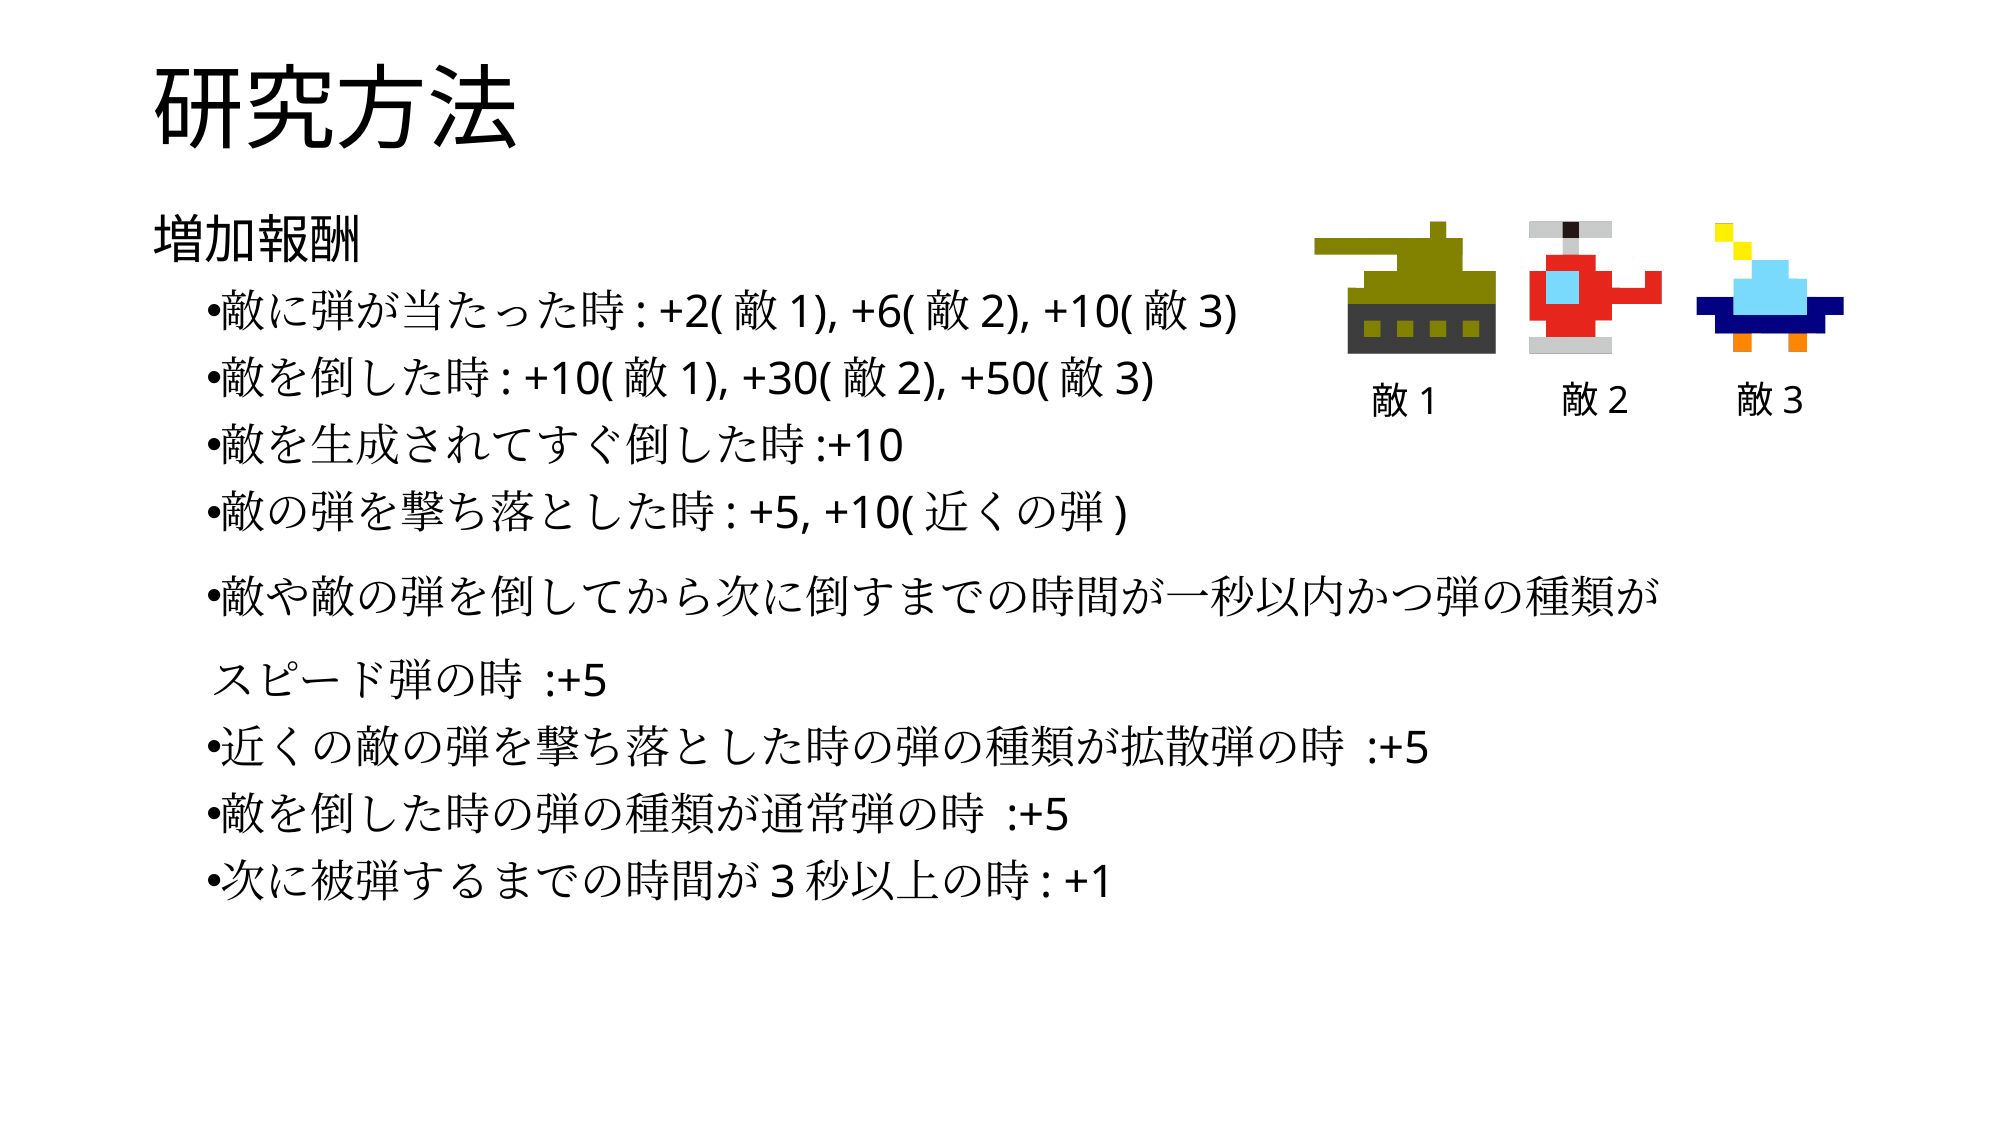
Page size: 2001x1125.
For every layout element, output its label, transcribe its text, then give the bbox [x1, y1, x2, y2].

text_box 敵1 [1298, 371, 1513, 430]
picture [1297, 205, 1862, 371]
list 増加報酬 敵に弾が当たった時: +2(敵1), +6(敵2), +10(敵3) 敵を倒した時: +10(敵1), +30(敵2), +50(敵3) 敵を生成されてすぐ倒した時:+10 敵の弾を撃ち落とした時: +5, +10(近くの弾) 敵や敵の弾を倒してから次に倒すまでの時間が一秒以内かつ弾の種類が スピード弾の時 :+5 近くの敵の弾を撃ち落とした時の弾の種類が拡散弾の時 :+5 敵を倒した時の弾の種類が通常弾の時 :+5 次に被弾するまでの時間が3秒以上の時: +1 [137, 205, 1863, 920]
text_box 敵3 [1678, 371, 1862, 429]
text_box 敵2 [1511, 371, 1678, 429]
title 研究方法 [137, 3, 1863, 205]
